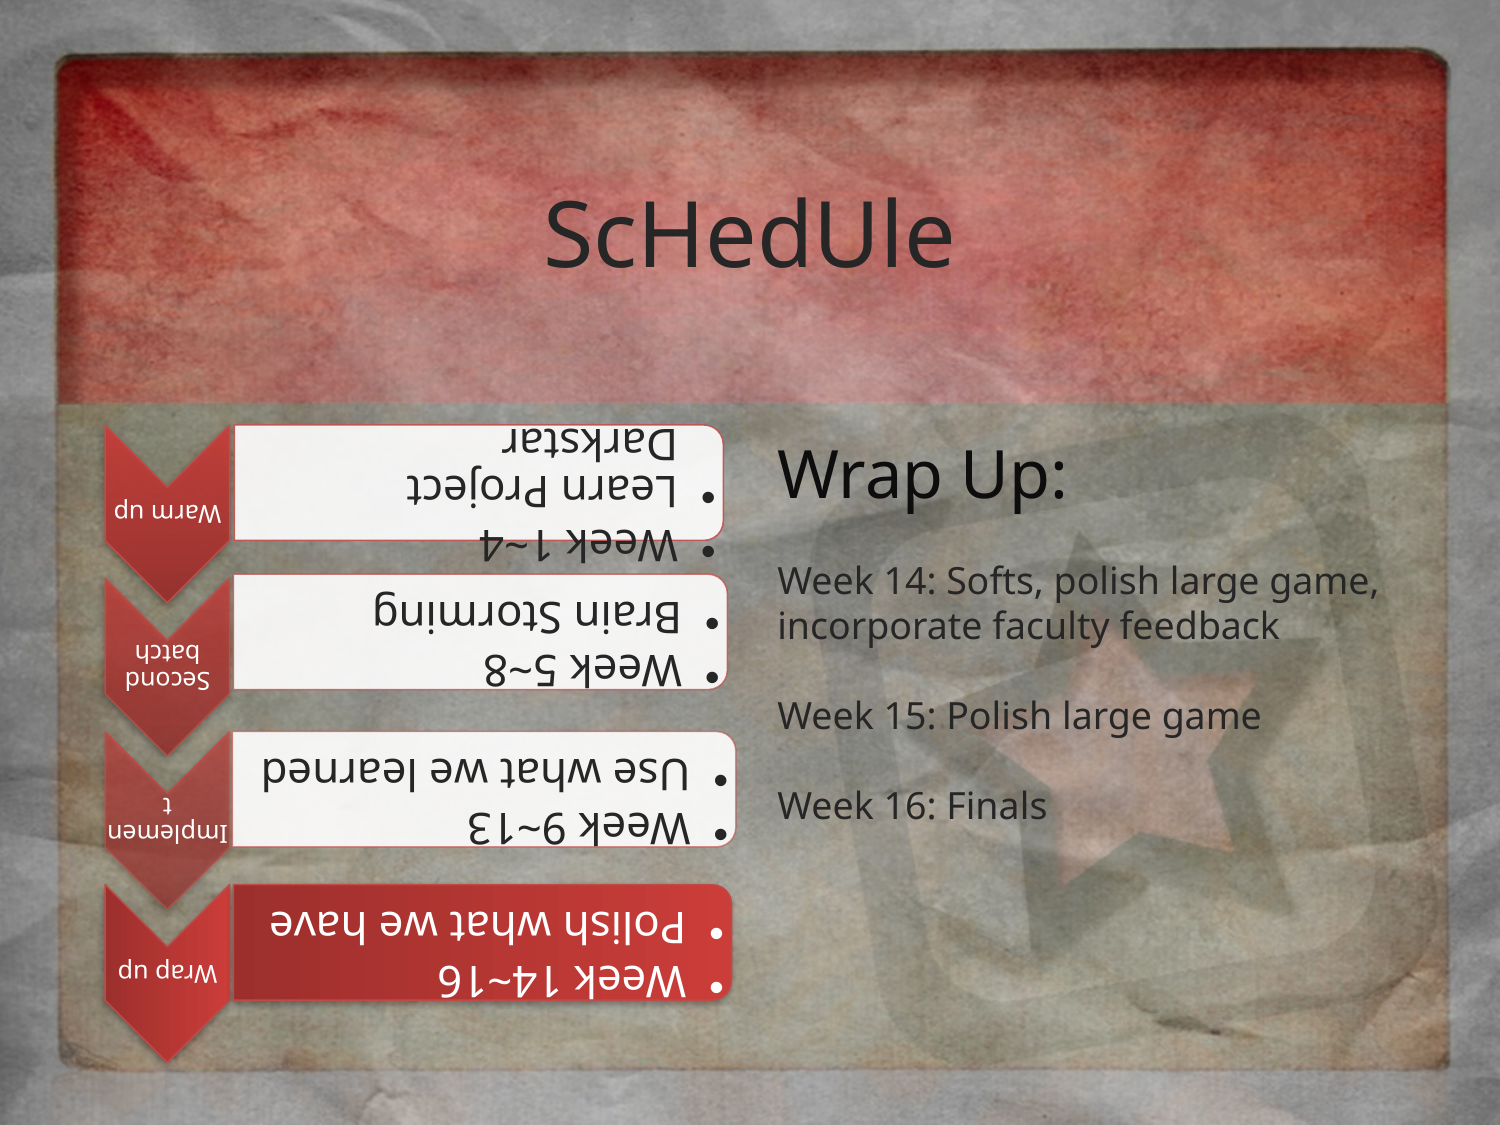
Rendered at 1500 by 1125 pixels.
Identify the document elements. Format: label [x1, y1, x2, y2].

list [0, 424, 926, 1063]
picture [0, 0, 1500, 1125]
